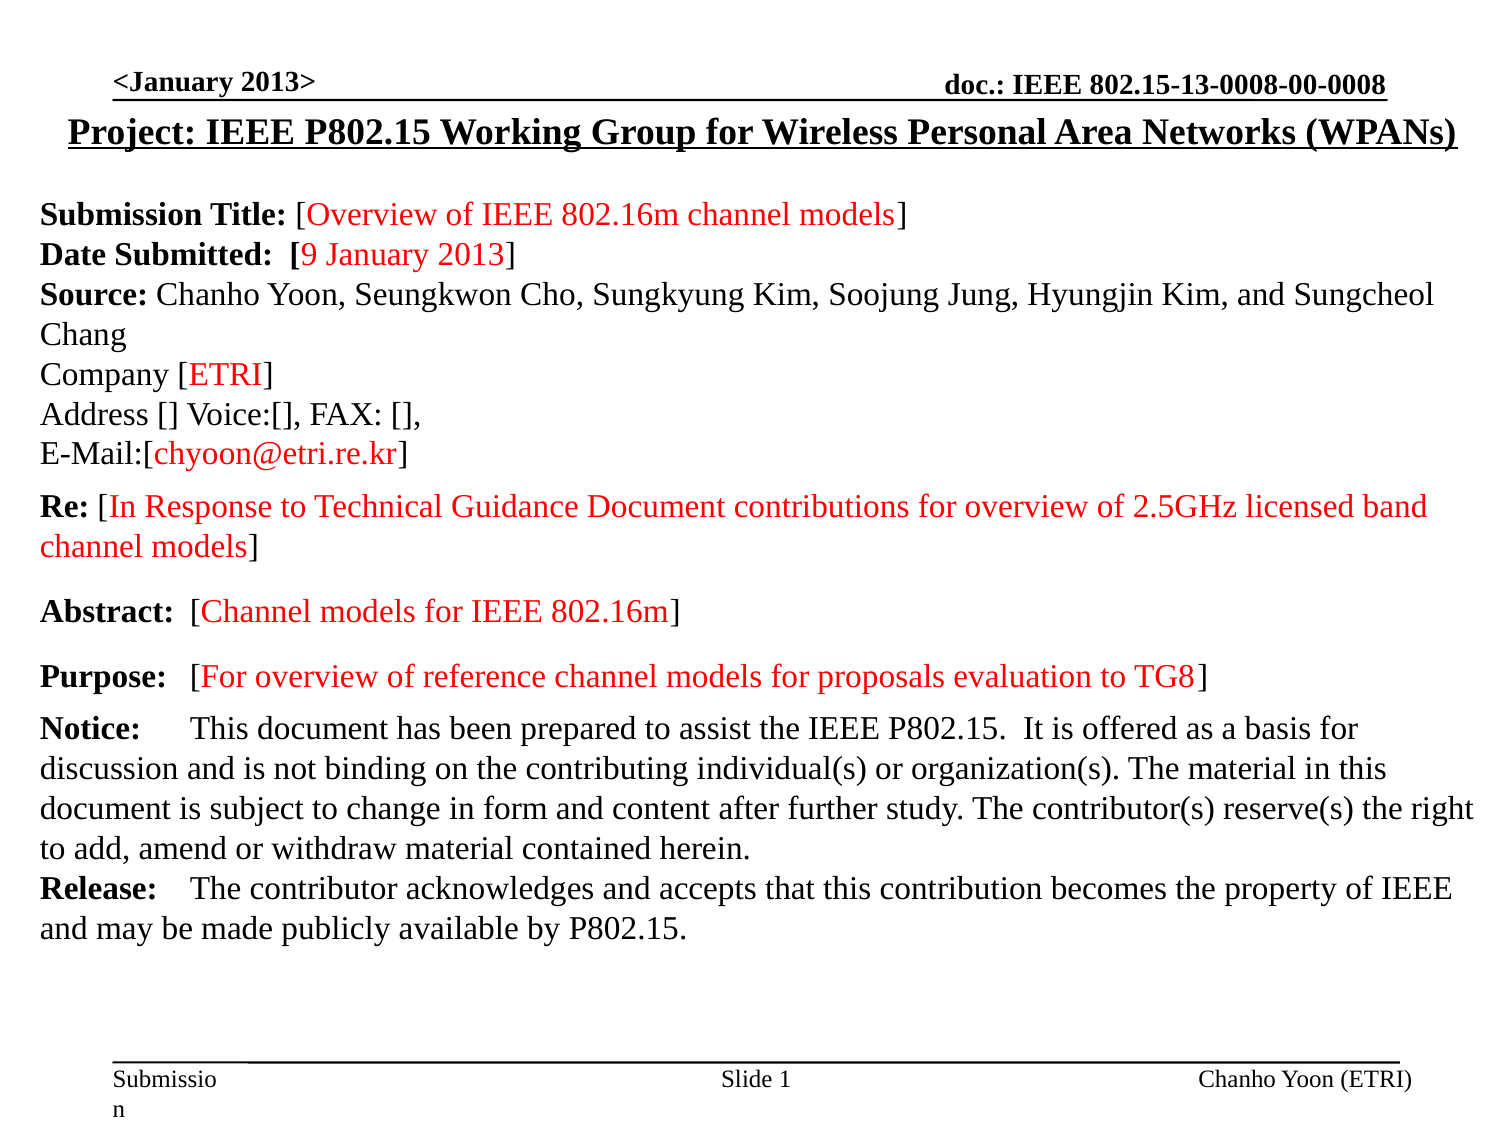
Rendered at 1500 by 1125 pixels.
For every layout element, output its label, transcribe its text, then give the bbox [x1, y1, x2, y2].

text_box Project: IEEE P802.15 Working Group for Wireless Personal Area Networks (WPANs) Submission Title: [Overview of IEEE 802.16m channel models] Date Submitted: [9 January 2013] Source: Chanho Yoon, Seungkwon Cho, Sungkyung Kim, Soojung Jung, Hyungjin Kim, and Sungcheol Chang Company [ETRI] Address [] Voice:[], FAX: [], E-Mail:[chyoon@etri.re.kr] Re: [In Response to Technical Guidance Document contributions for overview of 2.5GHz licensed band channel models] Abstract: [Channel models for IEEE 802.16m] Purpose: [For overview of reference channel models for proposals evaluation to TG8] Notice: This document has been prepared to assist the IEEE P802.15. It is offered as a basis for discussion and is not binding on the contributing individual(s) or organization(s). The material in this document is subject to change in form and content after further study. The contributor(s) reserve(s) the right to add, amend or withdraw material contained herein. Release: The contributor acknowledges and accepts that this contribution becomes the property of IEEE and may be made publicly available by P802.15. [24, 99, 1500, 954]
footer Chanho Yoon (ETRI) [843, 1061, 1413, 1093]
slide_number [112, 61, 376, 98]
slide_number Slide 1 [712, 1061, 800, 1093]
